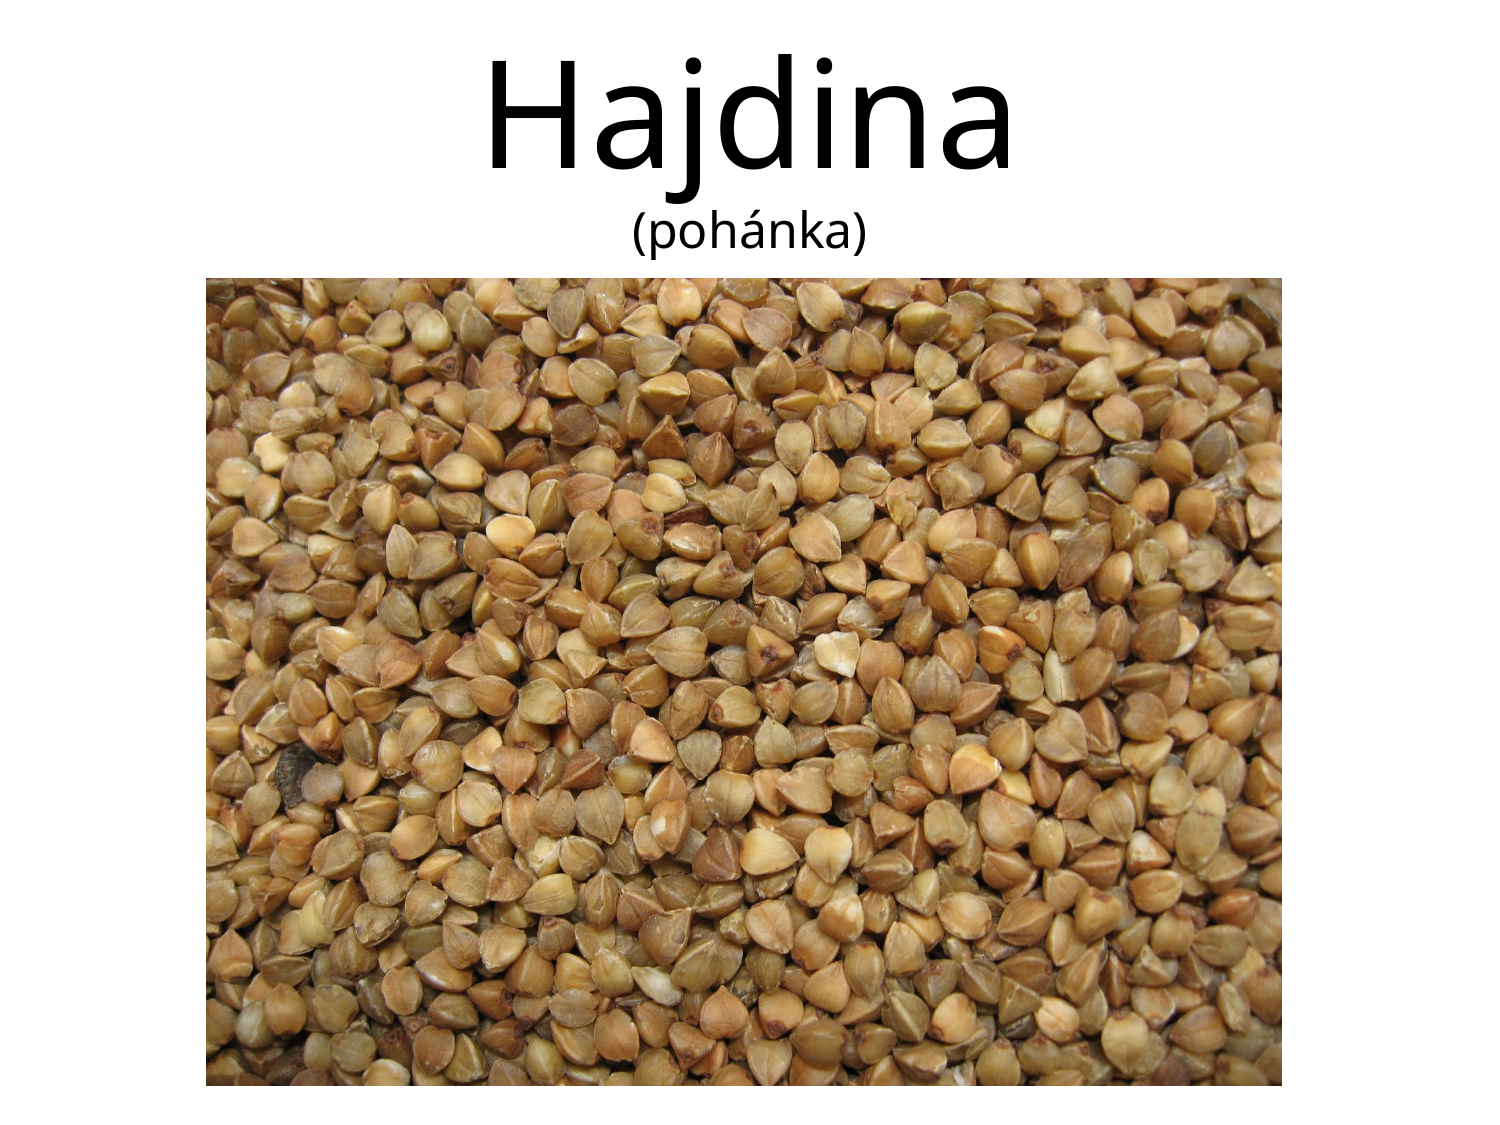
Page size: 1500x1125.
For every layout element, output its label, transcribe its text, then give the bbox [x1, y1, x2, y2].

title Hajdina (pohánka) [75, 45, 1425, 233]
picture [206, 278, 1282, 1086]
